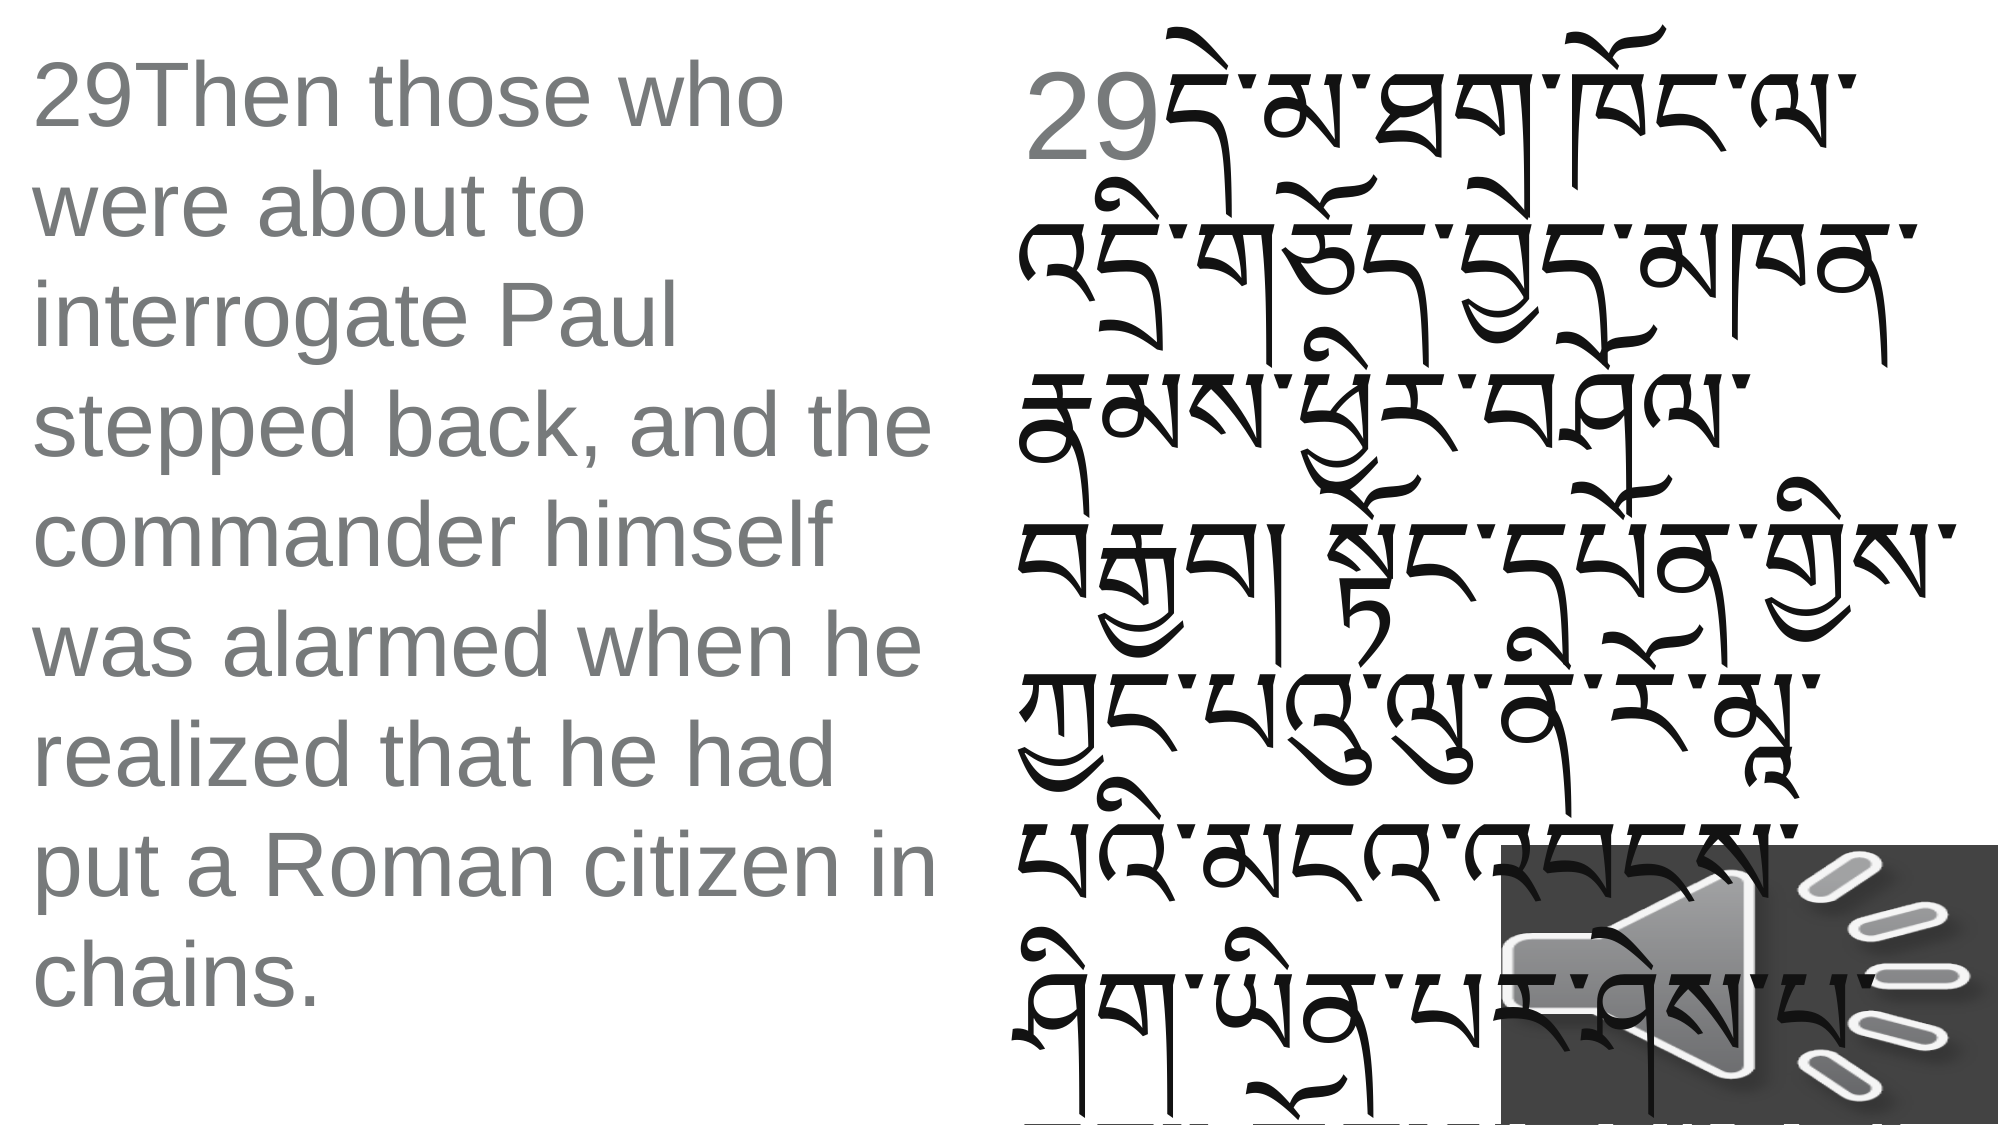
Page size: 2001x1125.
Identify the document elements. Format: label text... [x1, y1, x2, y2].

text_box 29Then those who were about to interrogate Paul stepped back, and the commander himself was alarmed when he realized that he had put a Roman citizen in chains. [18, 27, 973, 1104]
text_box 29དེ་མ་ཐག་ཁོང་ལ་འདྲི་གཅོད་བྱེད་མཁན་རྣམས་ཕྱིར་བཤོལ་བརྒྱབ། སྟོང་དཔོན་གྱིས་ཀྱང་པའུ་ལུ་ནི་རོ་མཱ་པའི་མངའ་འབངས་ཤིག་ཡིན་པར་ཤེས་པ་དང༌། ཁོང་ལྕགས་ཐག་གིས་བཅིངས་པས་ཁོ་རང་འཇིགས་པར་གྱུར། [999, 27, 2000, 1104]
picture [1500, 843, 2000, 1125]
